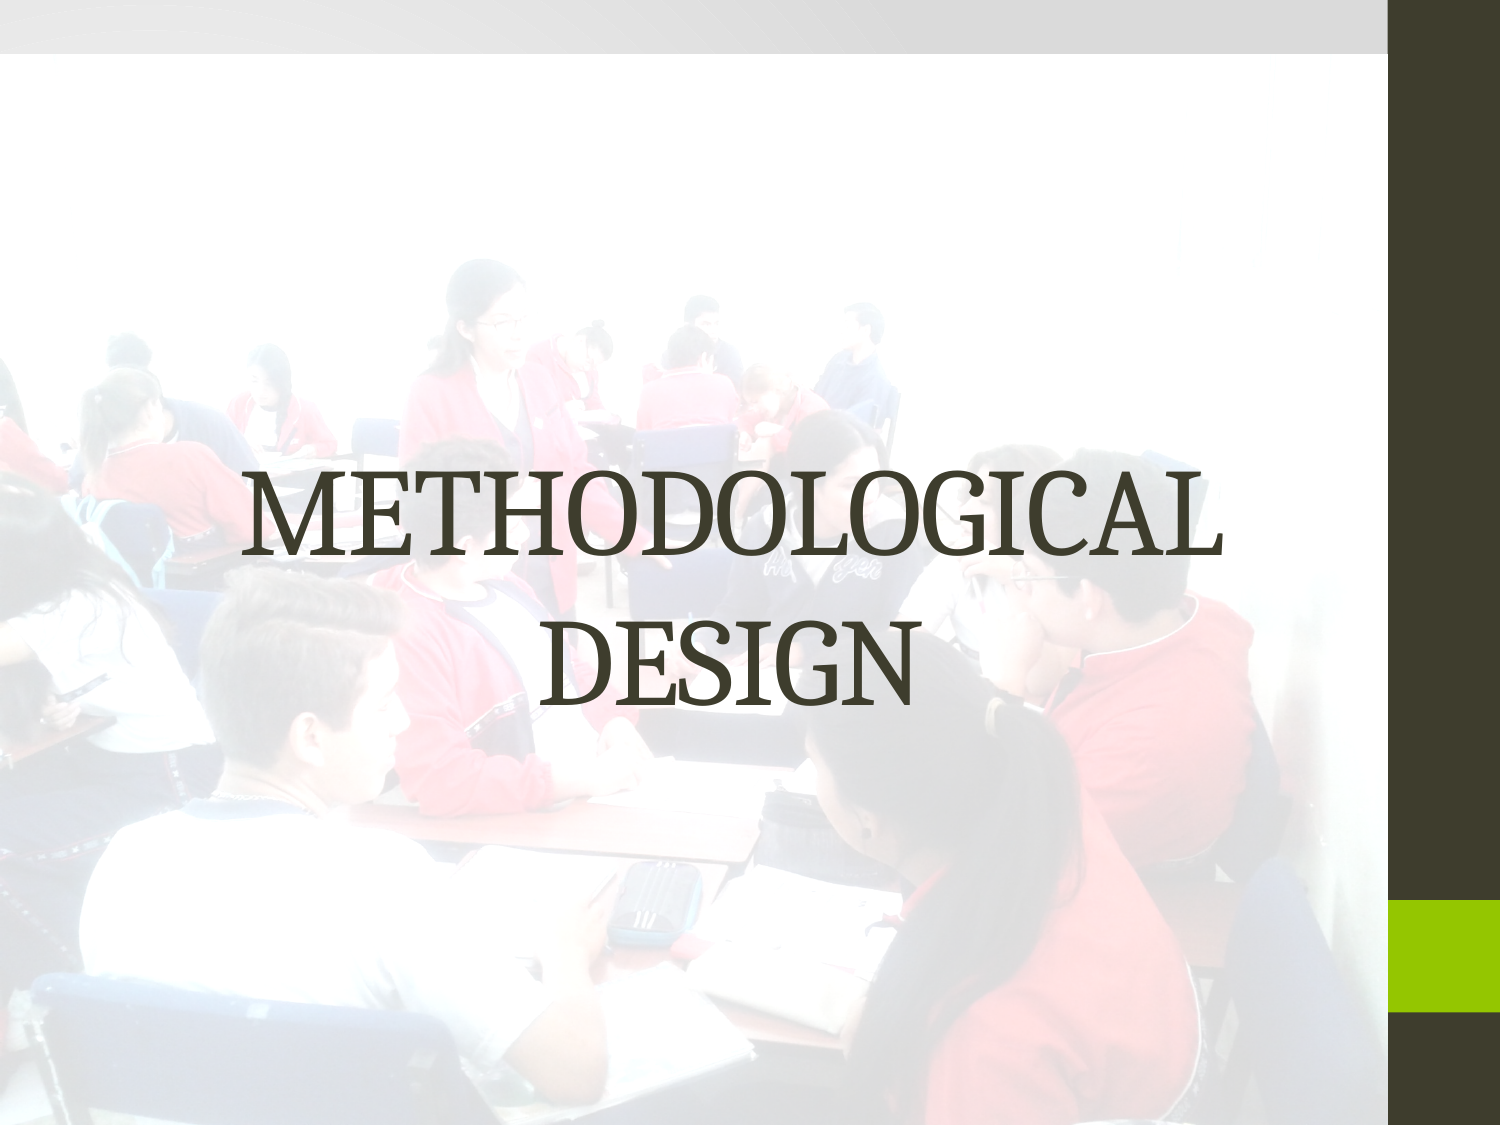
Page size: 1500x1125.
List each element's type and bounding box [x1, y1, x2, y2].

picture [0, 54, 1389, 1125]
